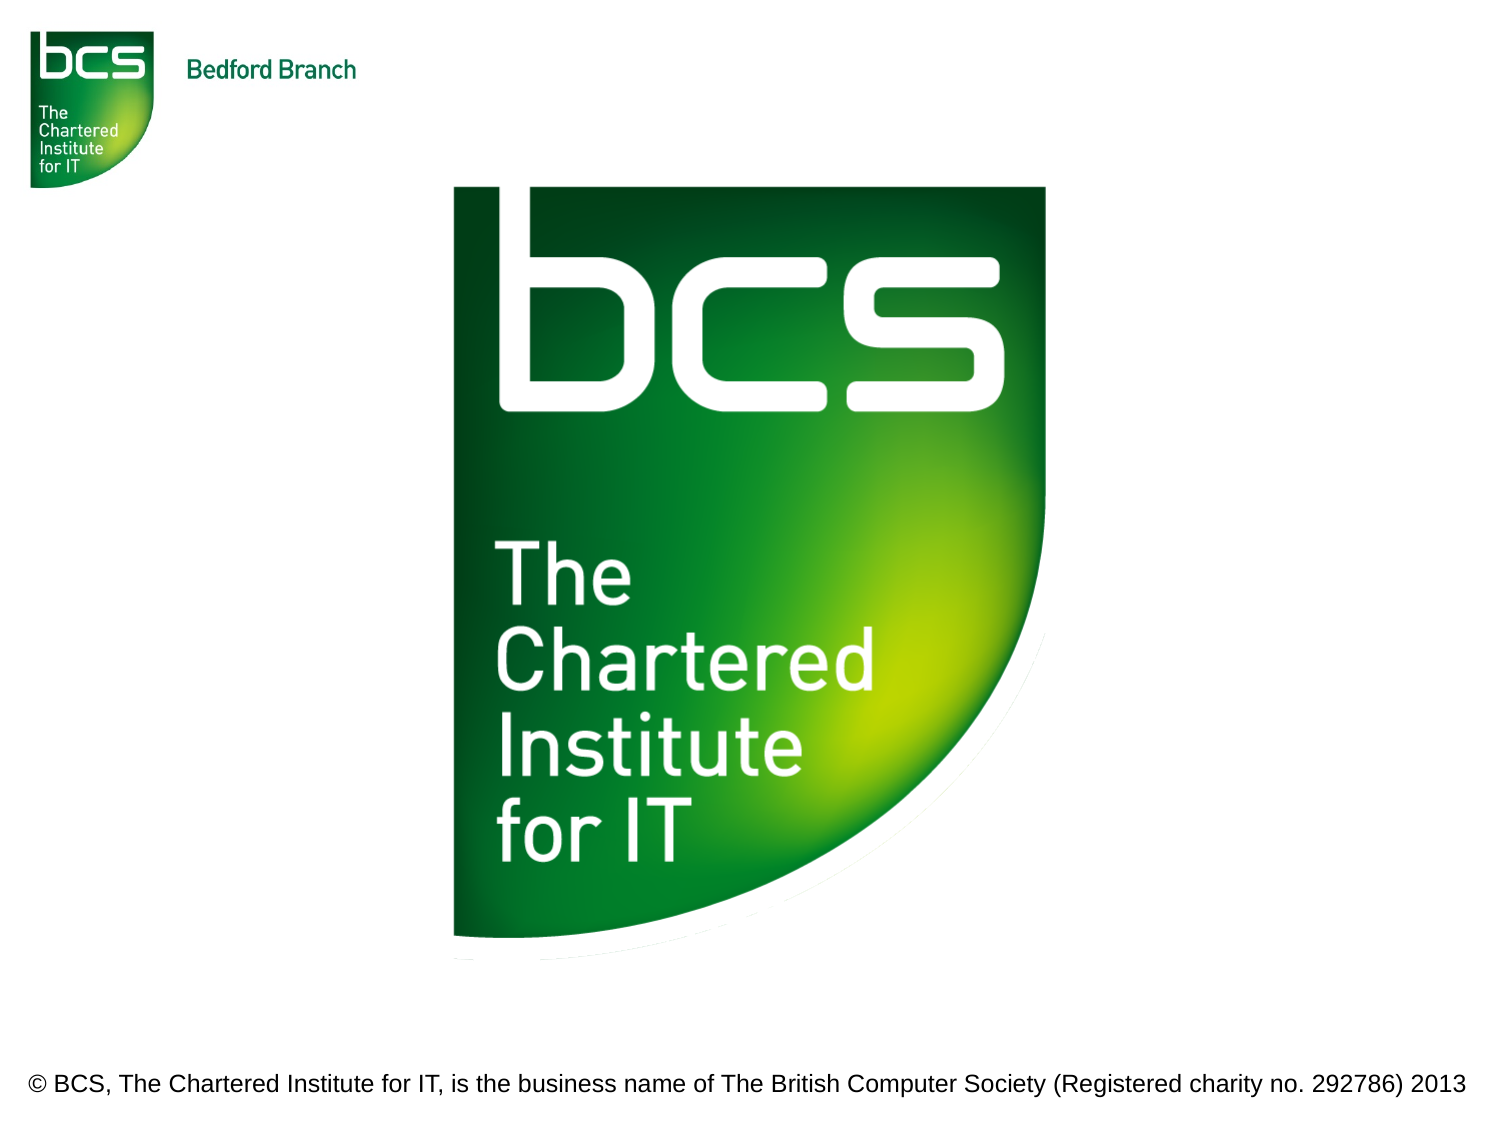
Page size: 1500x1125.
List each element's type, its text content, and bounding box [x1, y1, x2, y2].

text_box © BCS, The Chartered Institute for IT, is the business name of The British Computer Society (Registered charity no. 292786) 2013 [13, 1060, 1486, 1106]
picture [0, 0, 1201, 1094]
